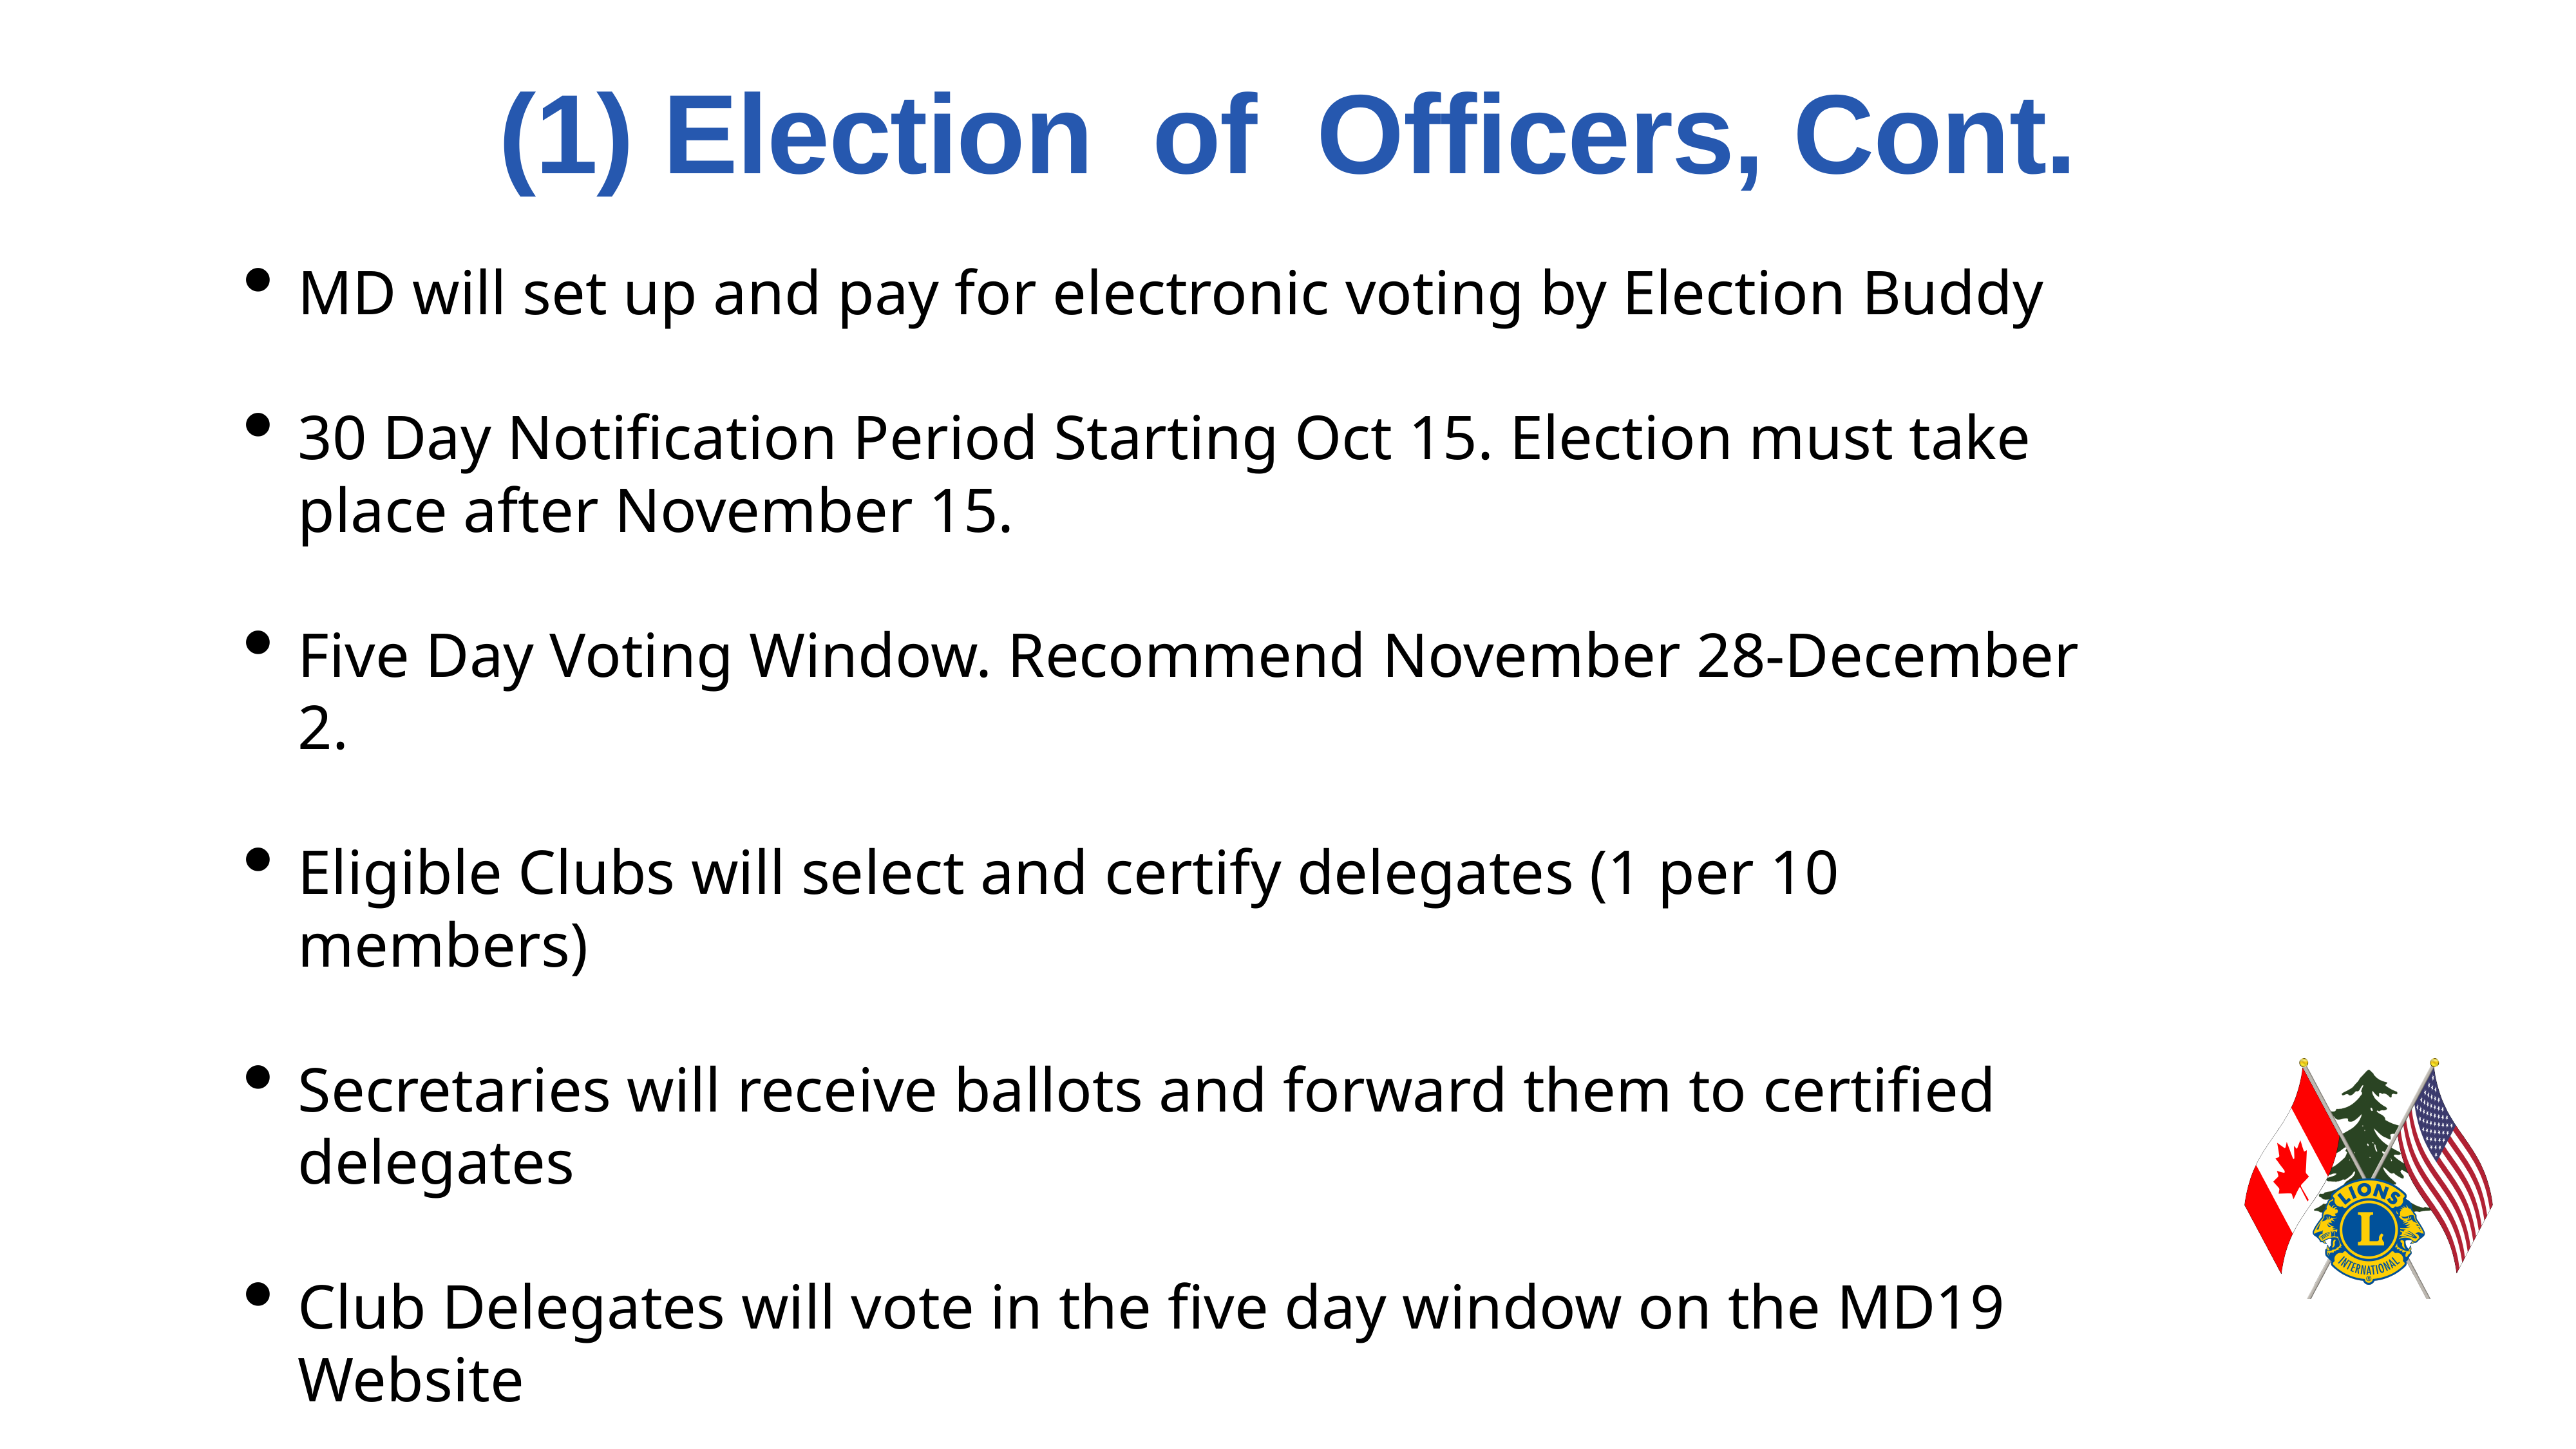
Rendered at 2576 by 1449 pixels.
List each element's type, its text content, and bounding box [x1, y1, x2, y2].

text_box MD will set up and pay for electronic voting by Election Buddy 30 Day Notification Period Starting Oct 15. Election must take place after November 15. Five Day Voting Window. Recommend November 28-December 2. Eligible Clubs will select and certify delegates (1 per 10 members) Secretaries will receive ballots and forward them to certified delegates Club Delegates will vote in the five day window on the MD19 Website [237, 249, 2132, 1419]
title (1) Election of Officers, Cont. [128, 81, 2448, 265]
picture [2244, 1058, 2493, 1299]
